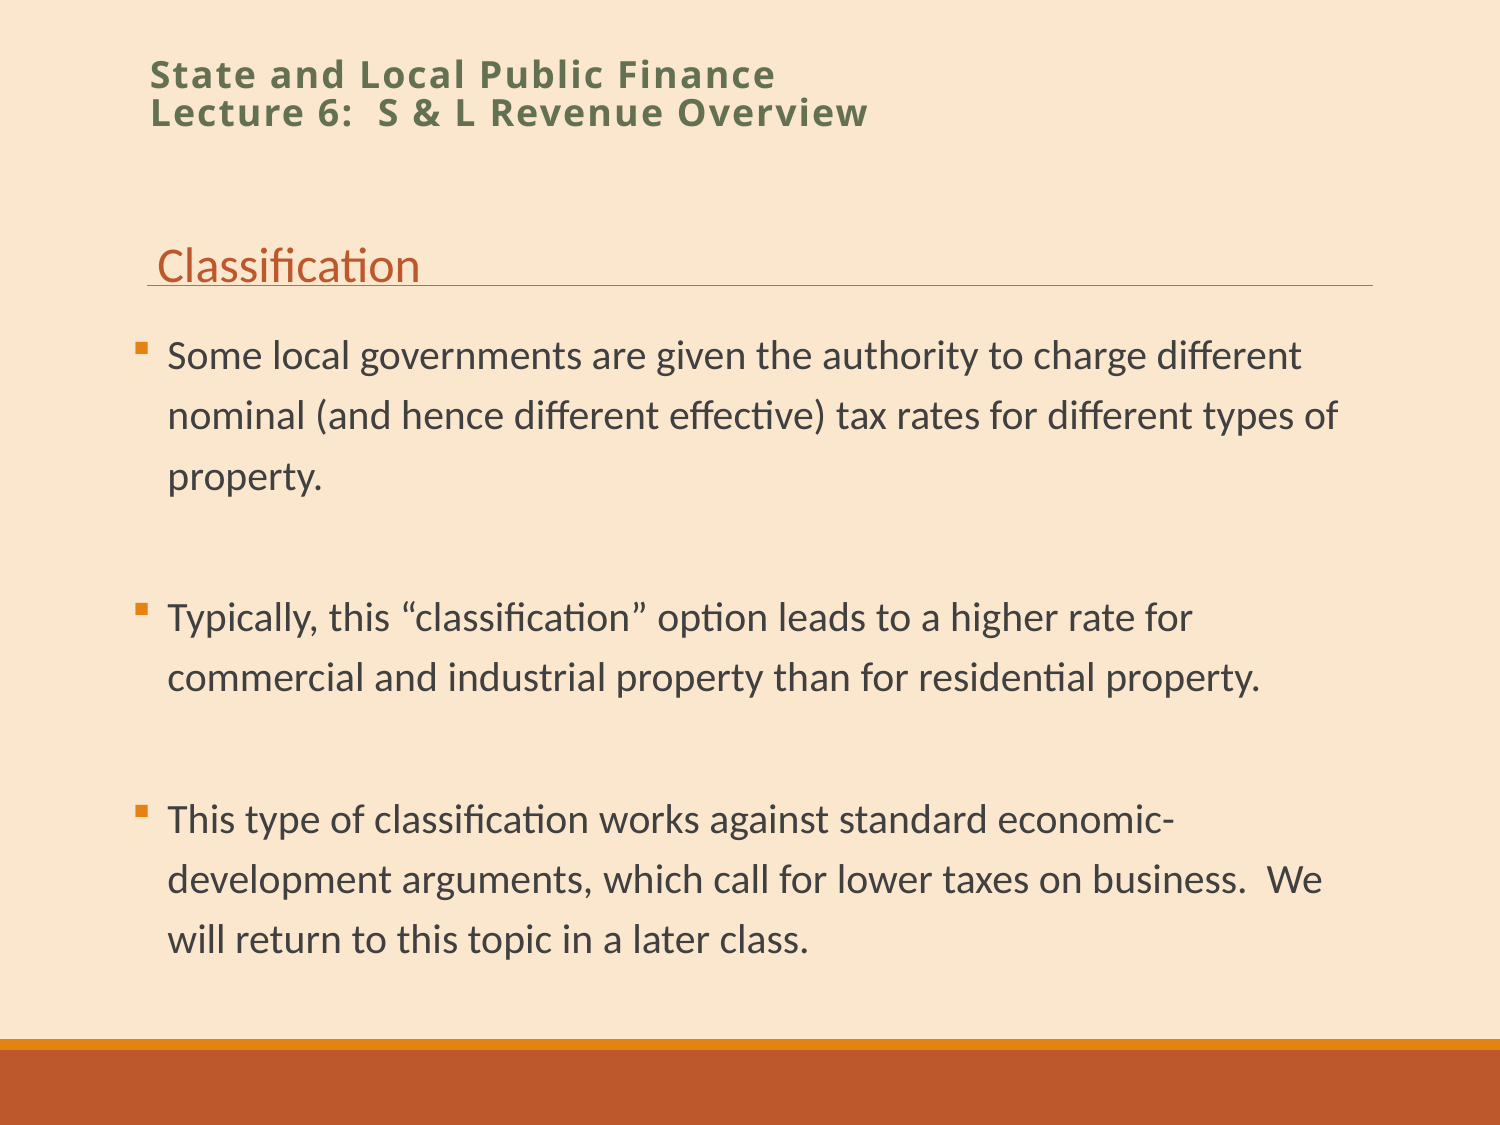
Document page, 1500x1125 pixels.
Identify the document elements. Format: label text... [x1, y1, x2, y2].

list Some local governments are given the authority to charge different nominal (and hence different effective) tax rates for different types of property. Typically, this “classification” option leads to a higher rate for commercial and industrial property than for residential property. This type of classification works against standard economic-development arguments, which call for lower taxes on business. We will return to this topic in a later class. [131, 310, 1347, 988]
text_box State and Local Public Finance Lecture 6: S & L Revenue Overview [135, 50, 1373, 147]
text_box Classification [142, 224, 436, 300]
